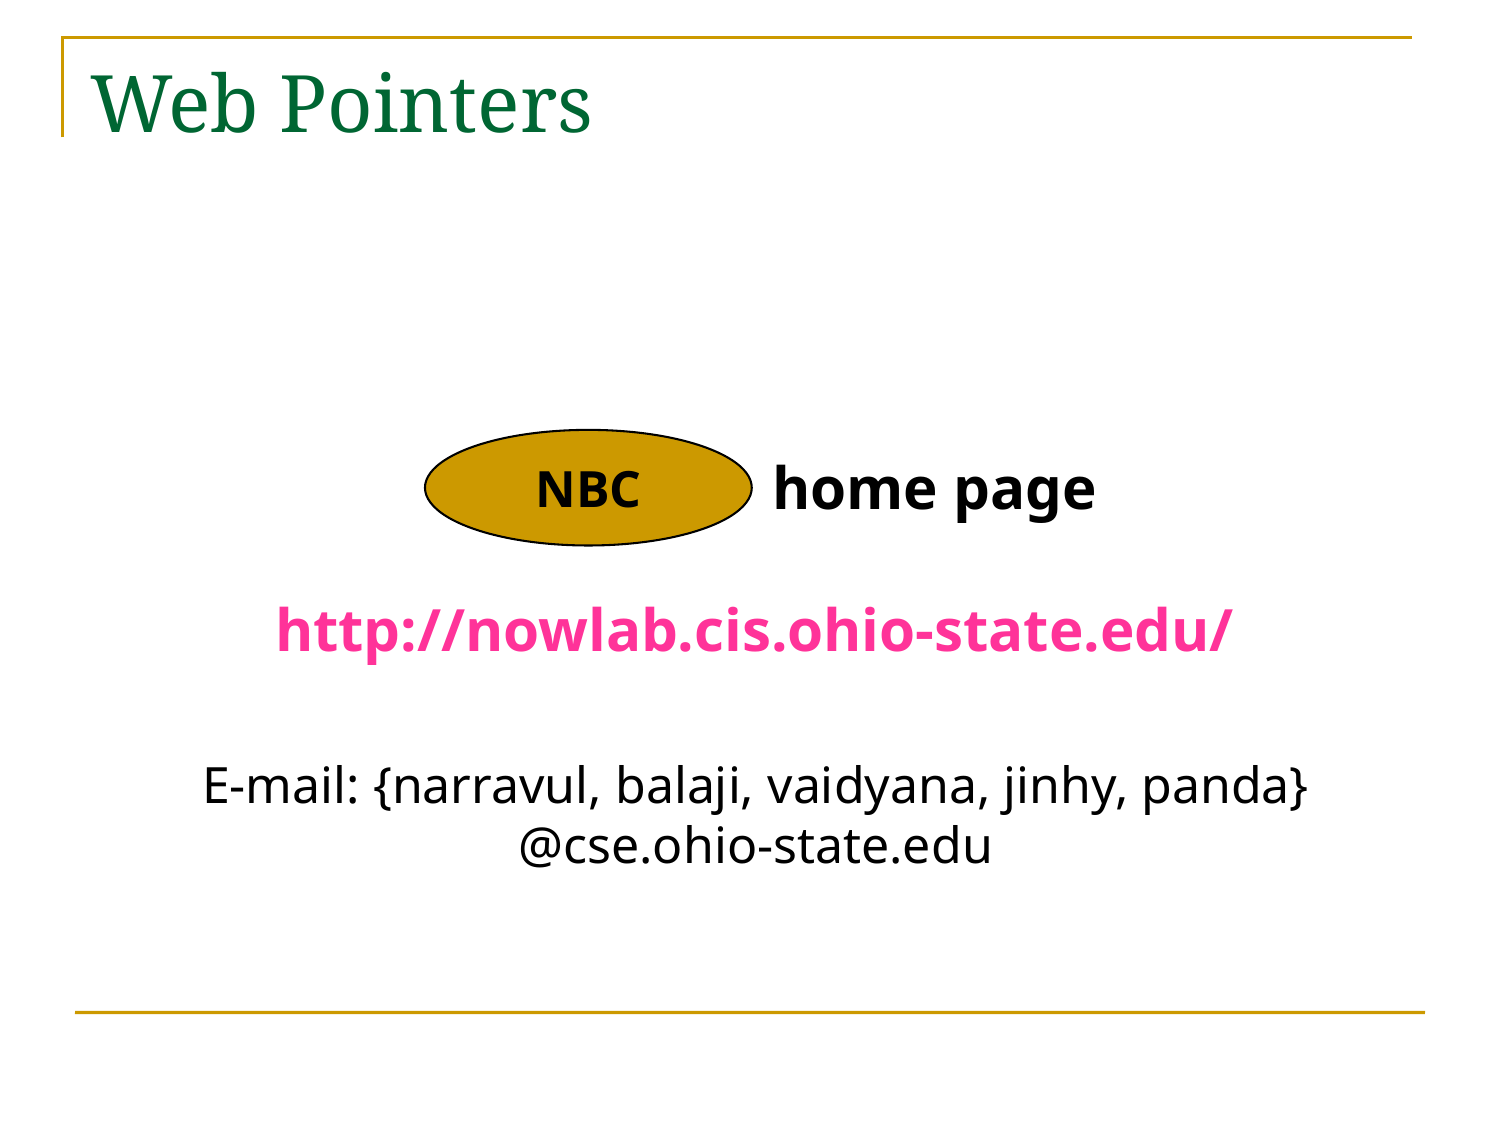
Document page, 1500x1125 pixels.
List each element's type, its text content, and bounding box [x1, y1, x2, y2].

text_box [201, 429, 1310, 882]
title Web Pointers [75, 45, 1425, 233]
